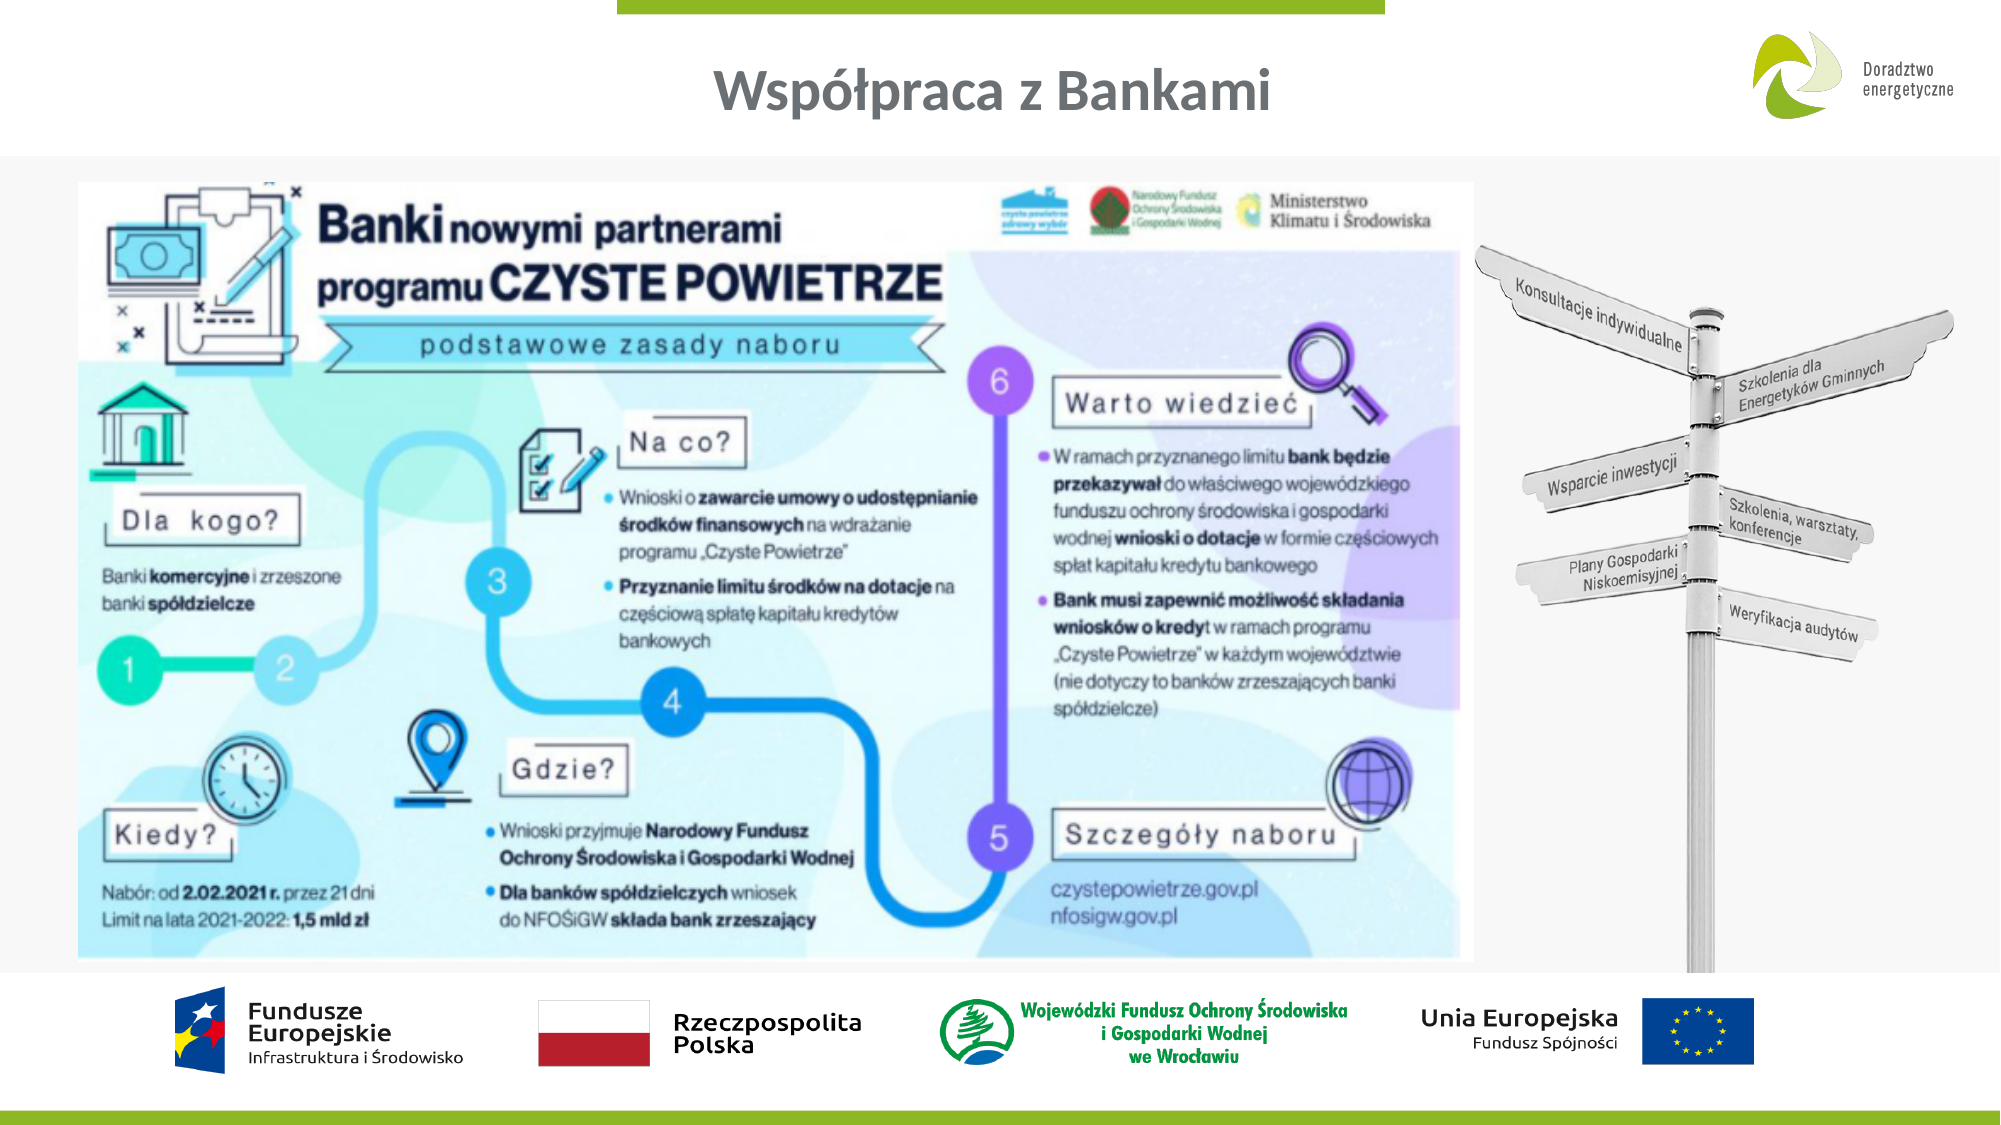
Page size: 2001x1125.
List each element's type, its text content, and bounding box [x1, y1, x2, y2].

picture [1451, 244, 1977, 973]
picture [1753, 31, 1953, 119]
picture [175, 986, 1754, 1074]
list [78, 182, 1474, 962]
title Współpraca z Bankami [137, 51, 1863, 132]
